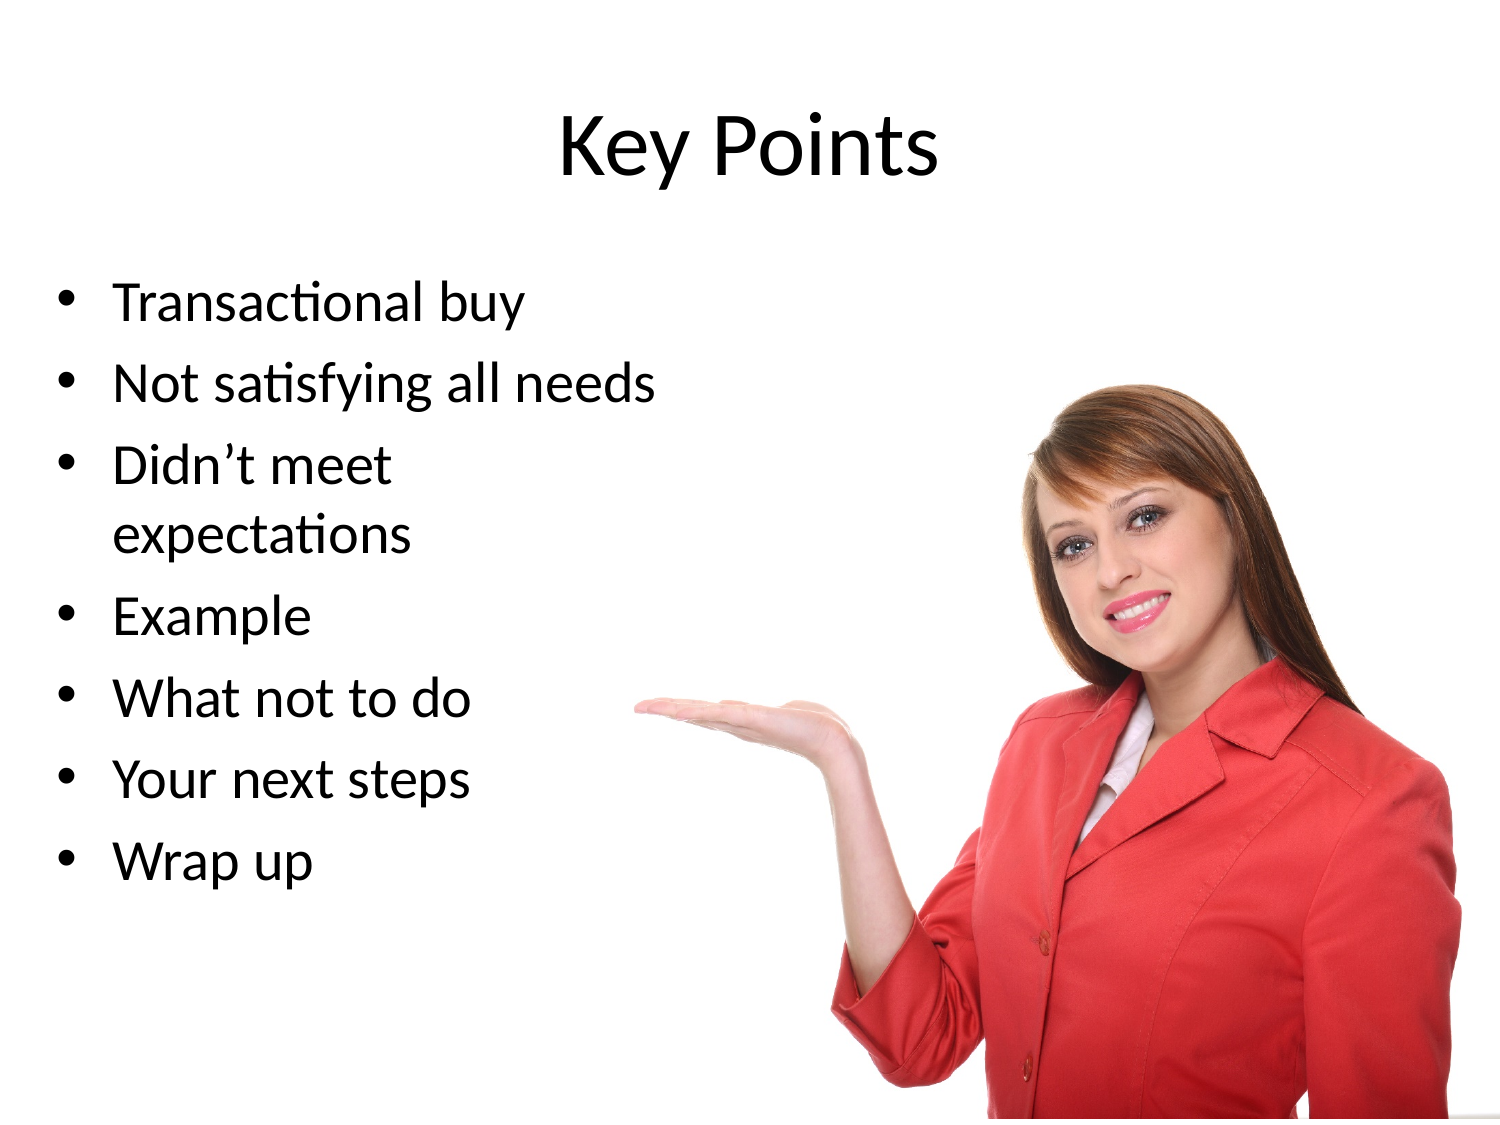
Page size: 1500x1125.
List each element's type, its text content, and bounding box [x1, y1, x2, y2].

list Transactional buy Not satisfying all needs Didn’t meet expectations Example What not to do Your next steps Wrap up [41, 255, 704, 998]
picture [431, 326, 1500, 1119]
title Key Points [75, 45, 1425, 233]
